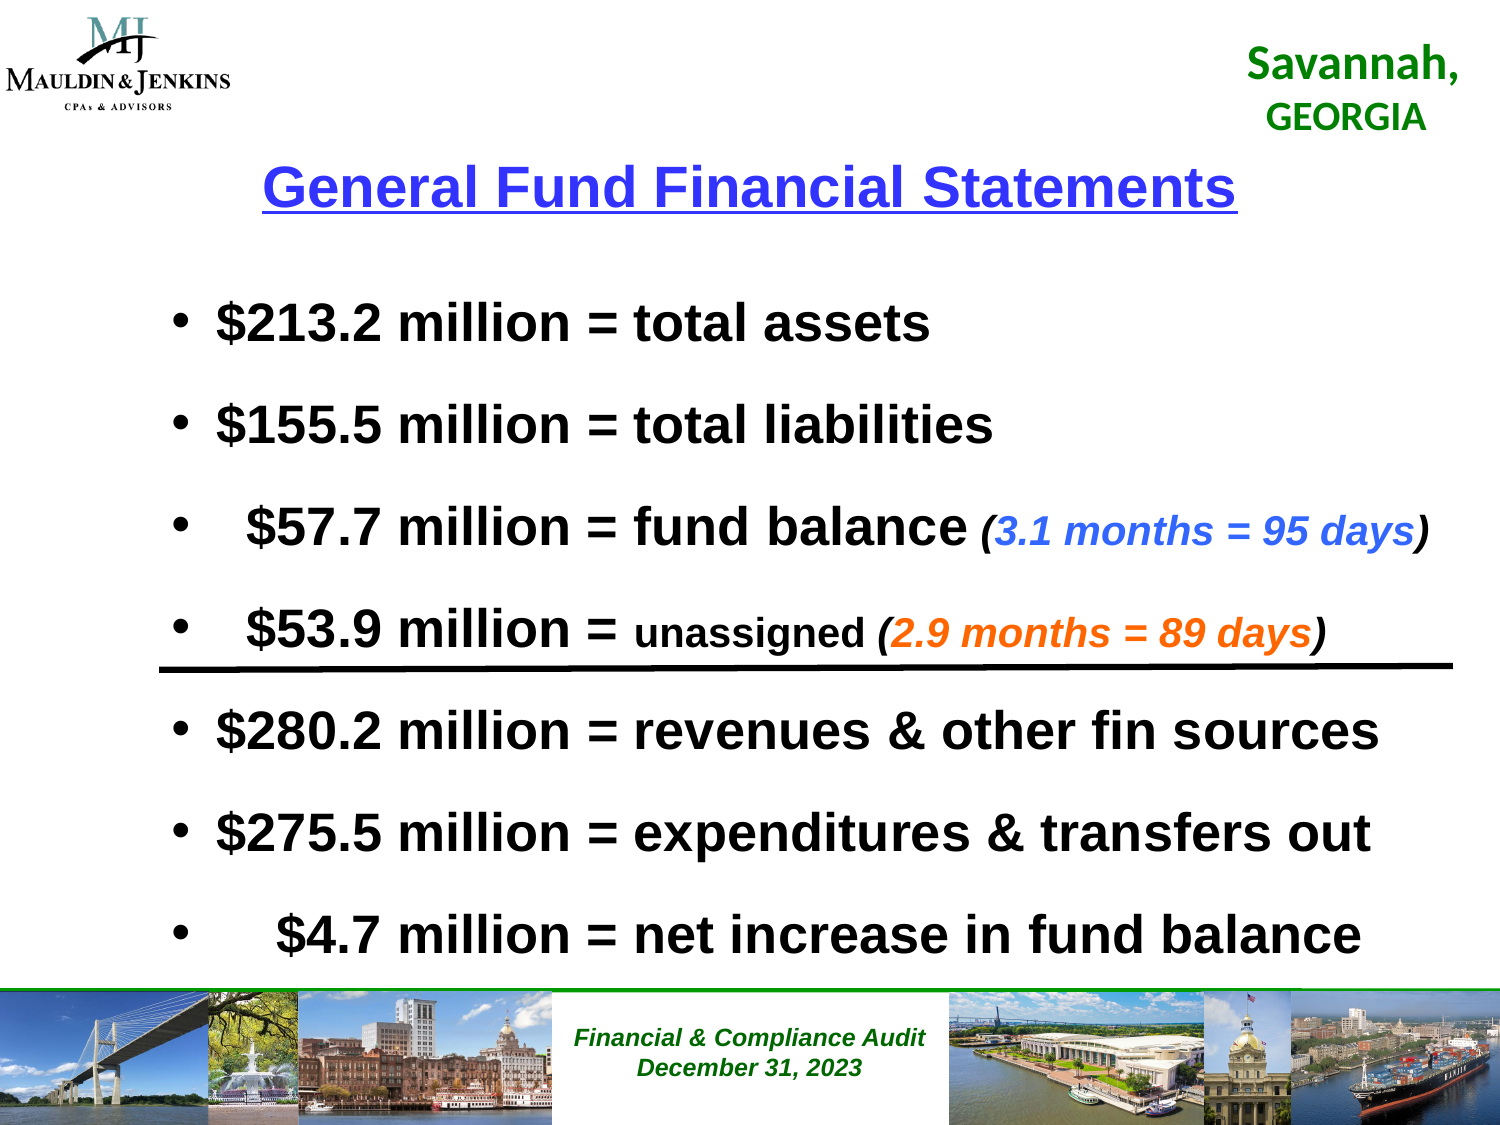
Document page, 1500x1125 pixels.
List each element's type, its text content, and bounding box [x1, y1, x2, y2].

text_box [159, 665, 1453, 670]
text_box $213.2 million = total assets $155.5 million = total liabilities $57.7 million = fund balance (3.1 months = 95 days) $53.9 million = unassigned (2.9 months = 89 days) $280.2 million = revenues & other fin sources $275.5 million = expenditures & transfers out $4.7 million = net increase in fund balance [51, 267, 1475, 972]
text_box General Fund Financial Statements [0, 141, 1500, 227]
picture [4, 0, 231, 128]
picture [949, 991, 1500, 1125]
picture [0, 991, 552, 1125]
